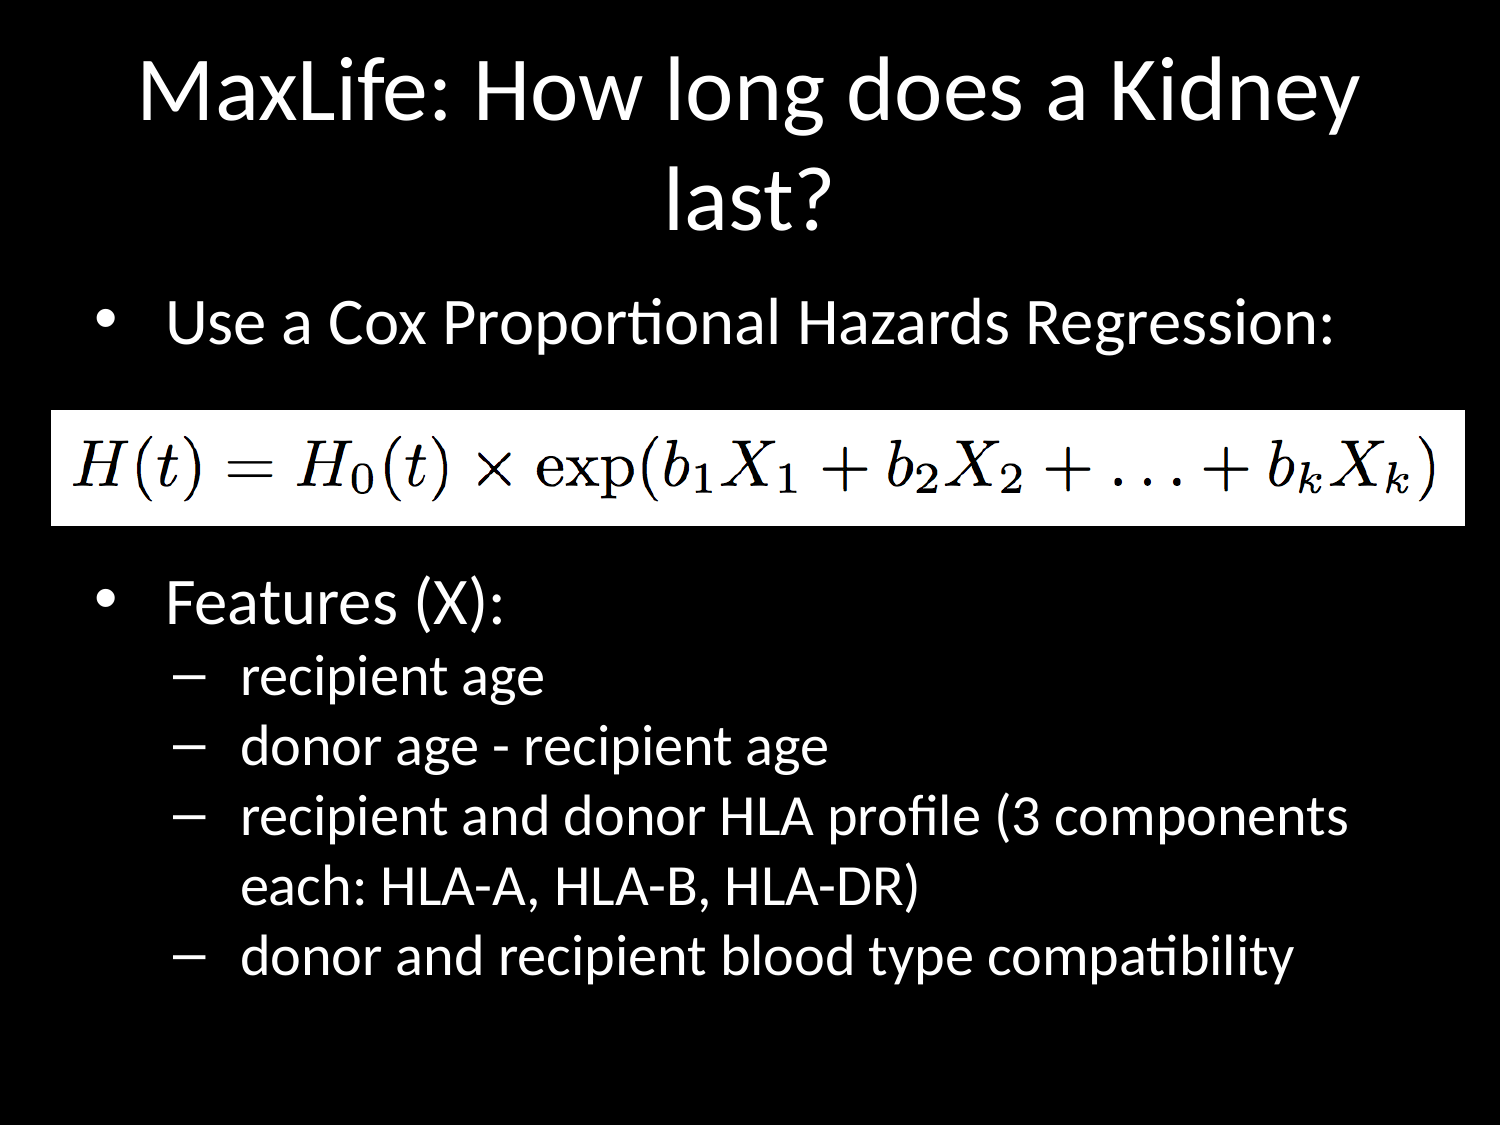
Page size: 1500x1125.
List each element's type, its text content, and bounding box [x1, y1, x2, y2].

list Use a Cox Proportional Hazards Regression: Features (X): recipient age donor age - recipient age recipient and donor HLA profile (3 components each: HLA-A, HLA-B, HLA-DR) donor and recipient blood type compatibility [75, 535, 1425, 1005]
picture [51, 410, 1465, 526]
title MaxLife: How long does a Kidney last? [75, 45, 1425, 233]
list Use a Cox Proportional Hazards Regression: Features (X): recipient age donor age - recipient age recipient and donor HLA profile (3 components each: HLA-A, HLA-B, HLA-DR) donor and recipient blood type compatibility [75, 262, 1425, 409]
